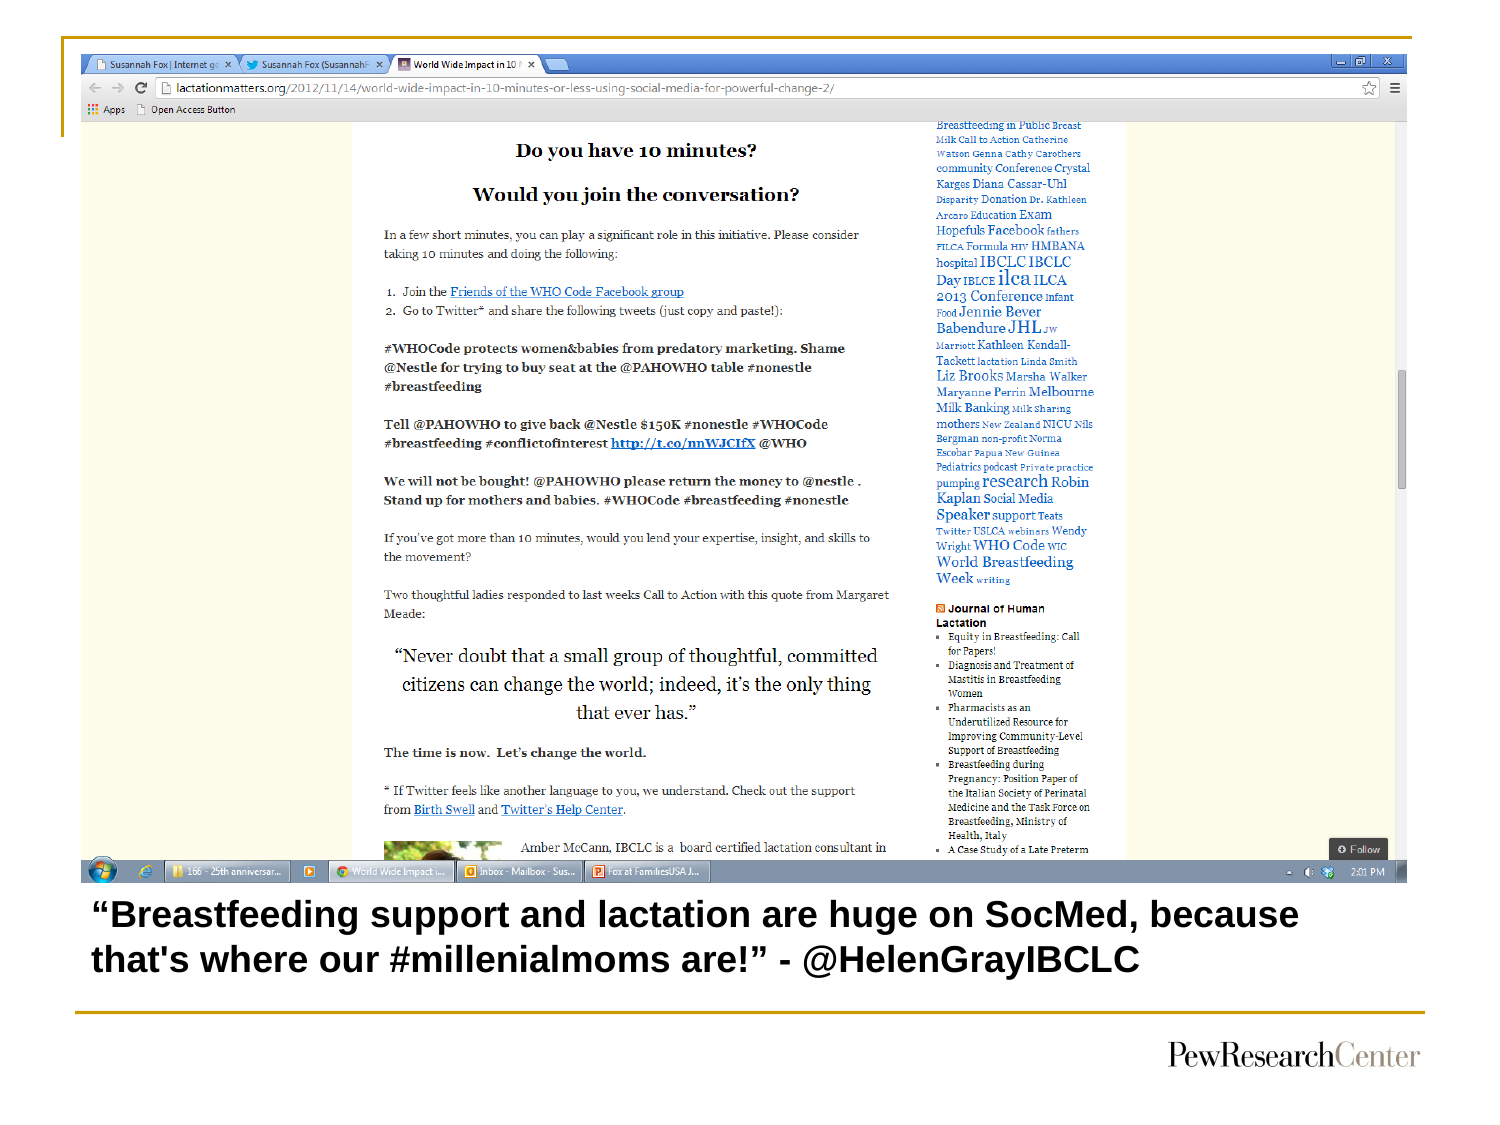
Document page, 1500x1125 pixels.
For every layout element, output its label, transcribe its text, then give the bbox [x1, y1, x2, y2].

picture [1162, 1037, 1425, 1075]
text_box “Breastfeeding support and lactation are huge on SocMed, because that's where our #millenialmoms are!” - @HelenGrayIBCLC [76, 887, 1400, 988]
picture [80, 54, 1407, 884]
